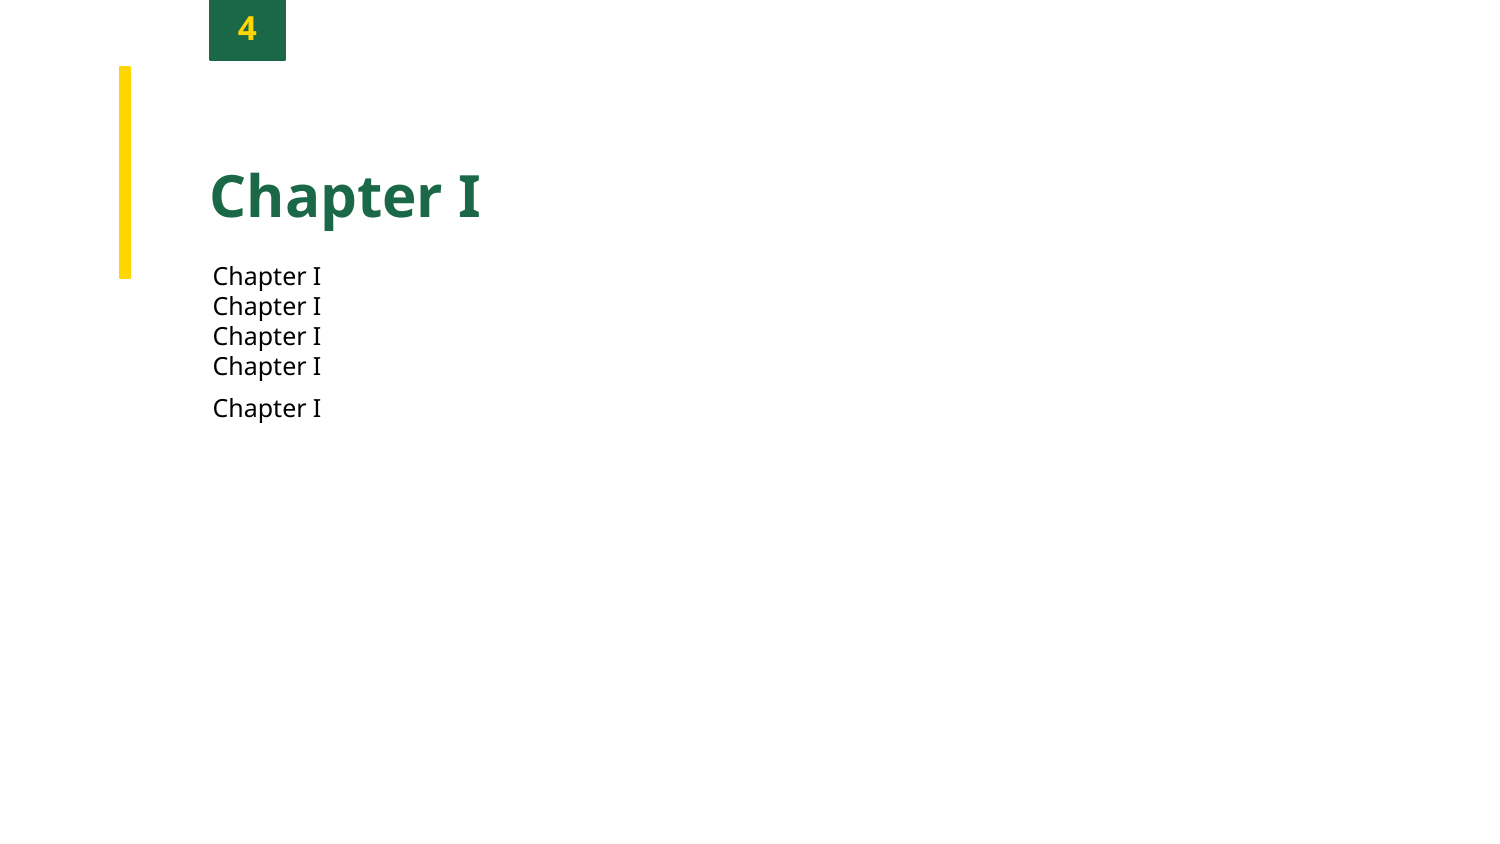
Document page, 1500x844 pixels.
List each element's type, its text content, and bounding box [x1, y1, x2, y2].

text_box Chapter I [194, 151, 1395, 237]
text_box Chapter I Chapter I Chapter I Chapter I Chapter I [197, 253, 1398, 802]
text_box 4 [209, 0, 285, 60]
text_box [119, 67, 131, 279]
